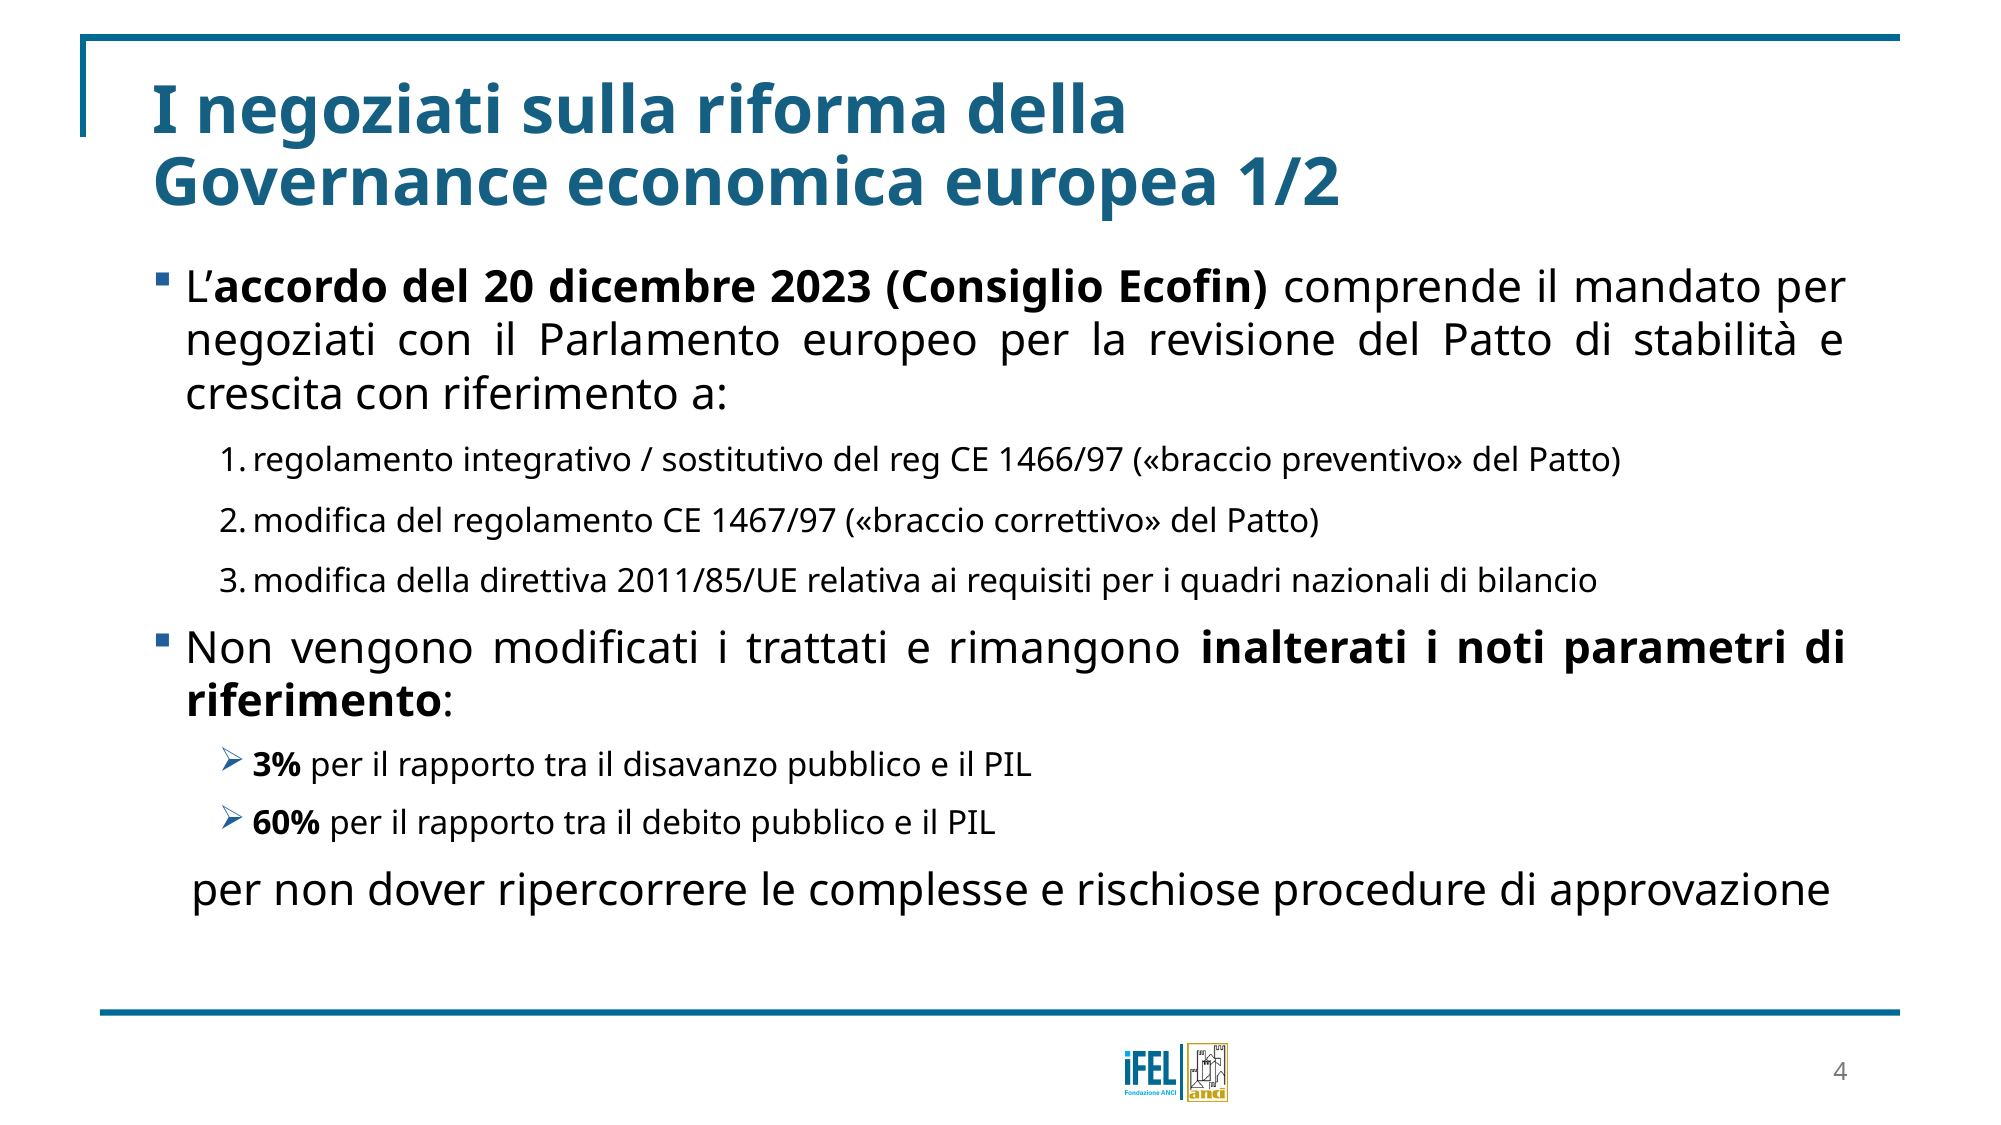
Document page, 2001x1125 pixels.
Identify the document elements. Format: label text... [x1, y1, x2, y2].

text_box L’accordo del 20 dicembre 2023 (Consiglio Ecofin) comprende il mandato per negoziati con il Parlamento europeo per la revisione del Patto di stabilità e crescita con riferimento a: regolamento integrativo / sostitutivo del reg CE 1466/97 («braccio preventivo» del Patto) modifica del regolamento CE 1467/97 («braccio correttivo» del Patto) modifica della direttiva 2011/85/UE relativa ai requisiti per i quadri nazionali di bilancio Non vengono modificati i trattati e rimangono inalterati i noti parametri di riferimento: 3% per il rapporto tra il disavanzo pubblico e il PIL 60% per il rapporto tra il debito pubblico e il PIL per non dover ripercorrere le complesse e rischiose procedure di approvazione [137, 250, 1863, 982]
picture [1169, 1051, 1176, 1079]
picture [1125, 1051, 1176, 1095]
picture [1187, 1043, 1228, 1102]
slide_number 4 [1412, 1042, 1863, 1103]
title I negoziati sulla riforma della Governance economica europea 1/2 [137, 59, 1863, 236]
